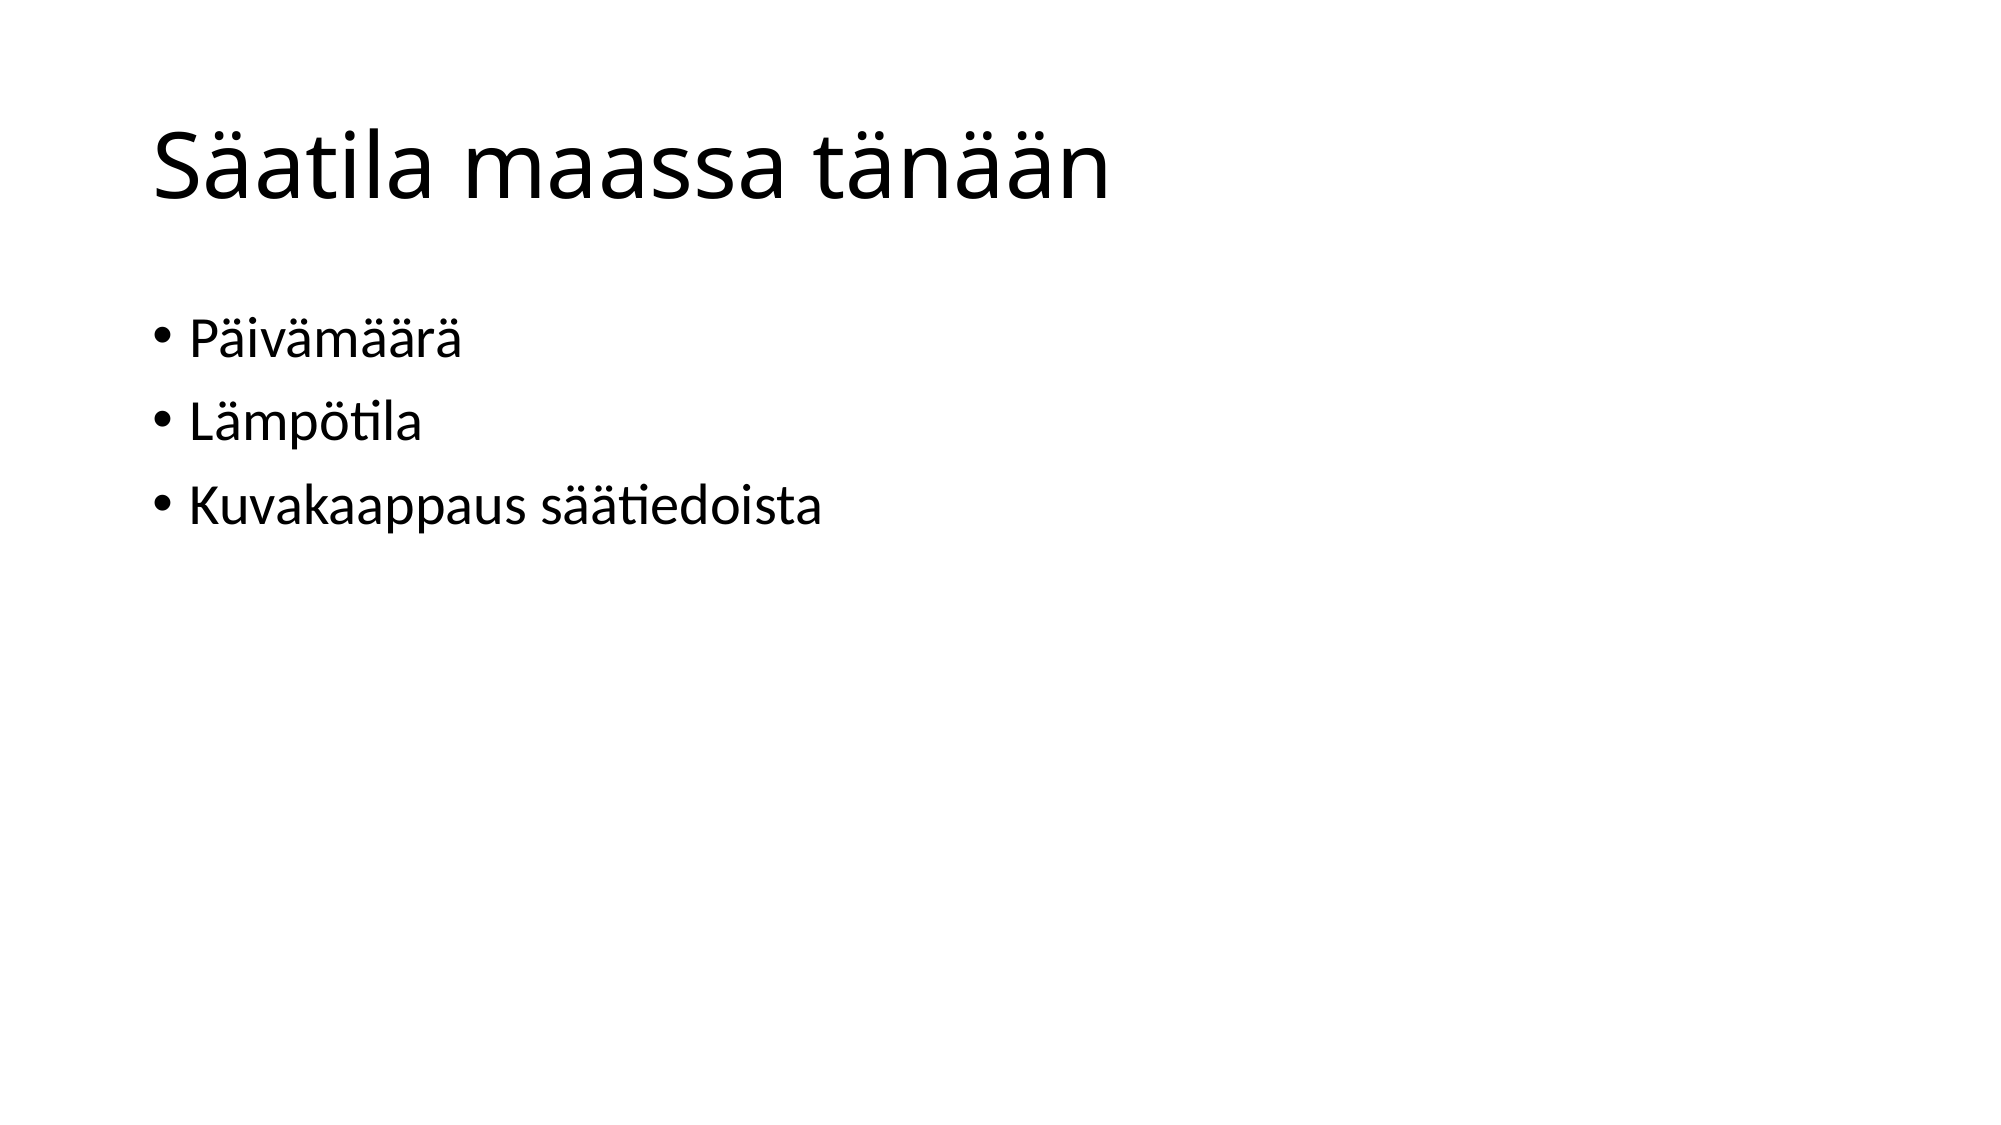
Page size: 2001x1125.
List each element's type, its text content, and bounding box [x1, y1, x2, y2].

list Päivämäärä Lämpötila Kuvakaappaus säätiedoista [137, 299, 1863, 1014]
title Säatila maassa tänään [137, 59, 1863, 278]
